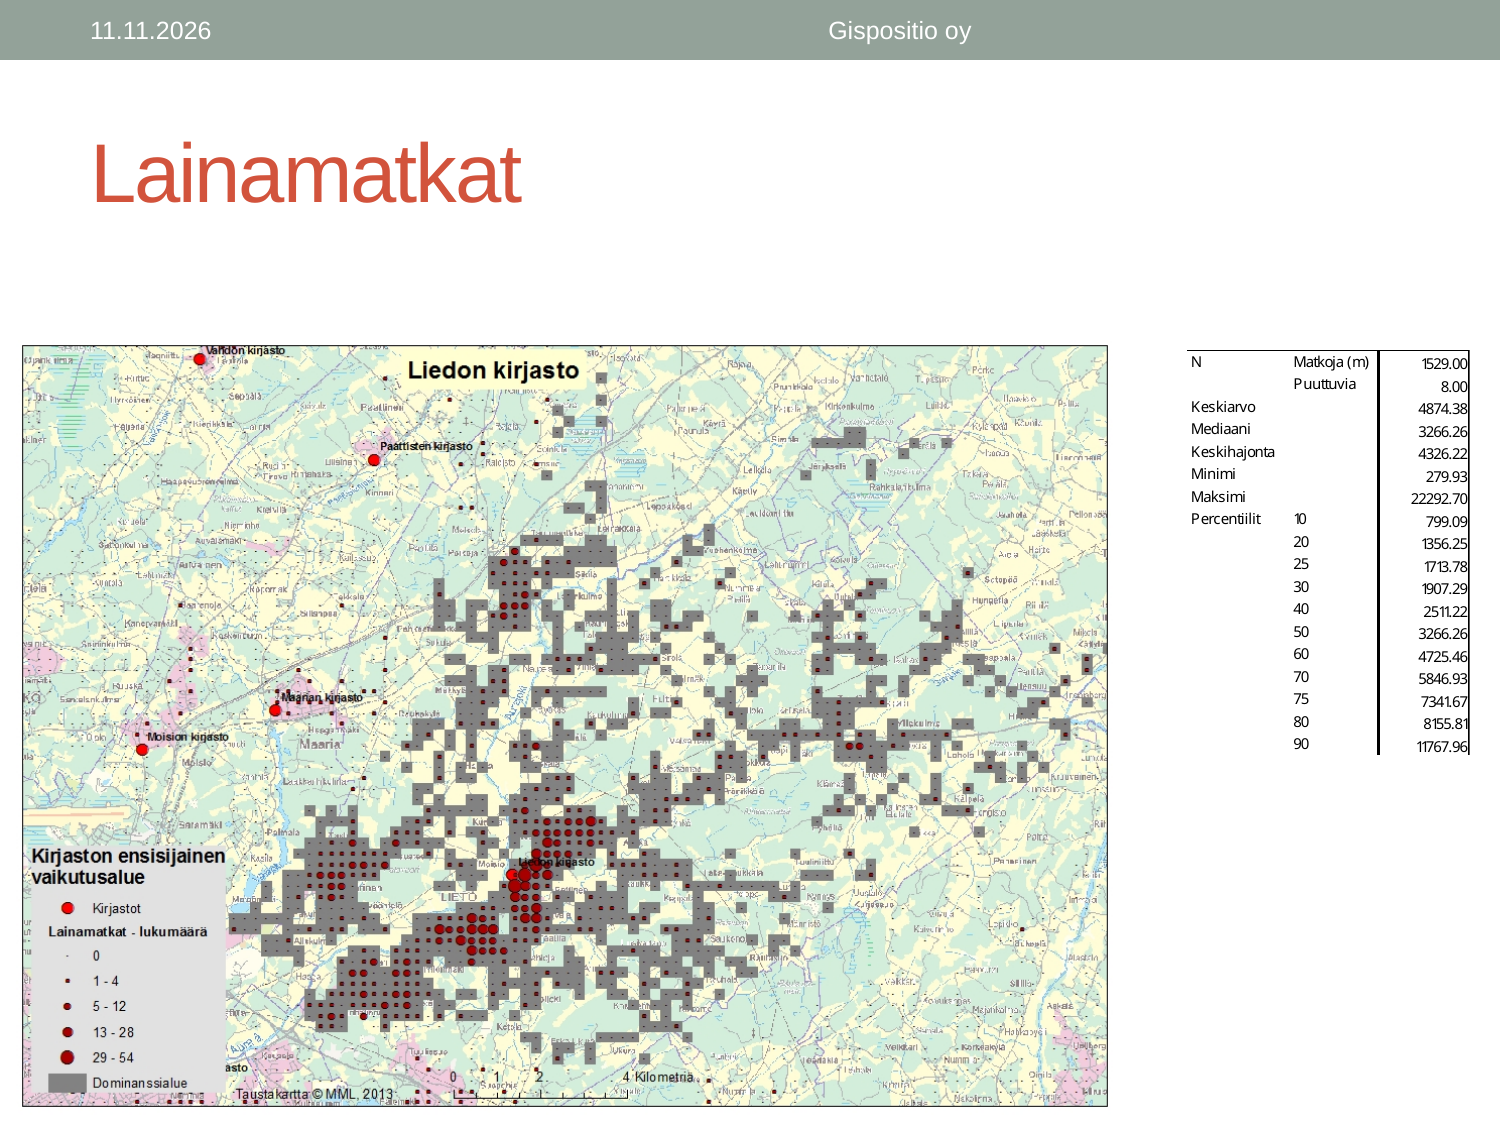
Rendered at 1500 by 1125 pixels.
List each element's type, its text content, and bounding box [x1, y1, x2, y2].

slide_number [75, 3, 550, 57]
picture [1186, 349, 1472, 757]
title Lainamatkat [75, 87, 1425, 250]
footer Gispositio oy [562, 3, 1238, 57]
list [0, 324, 1131, 1125]
